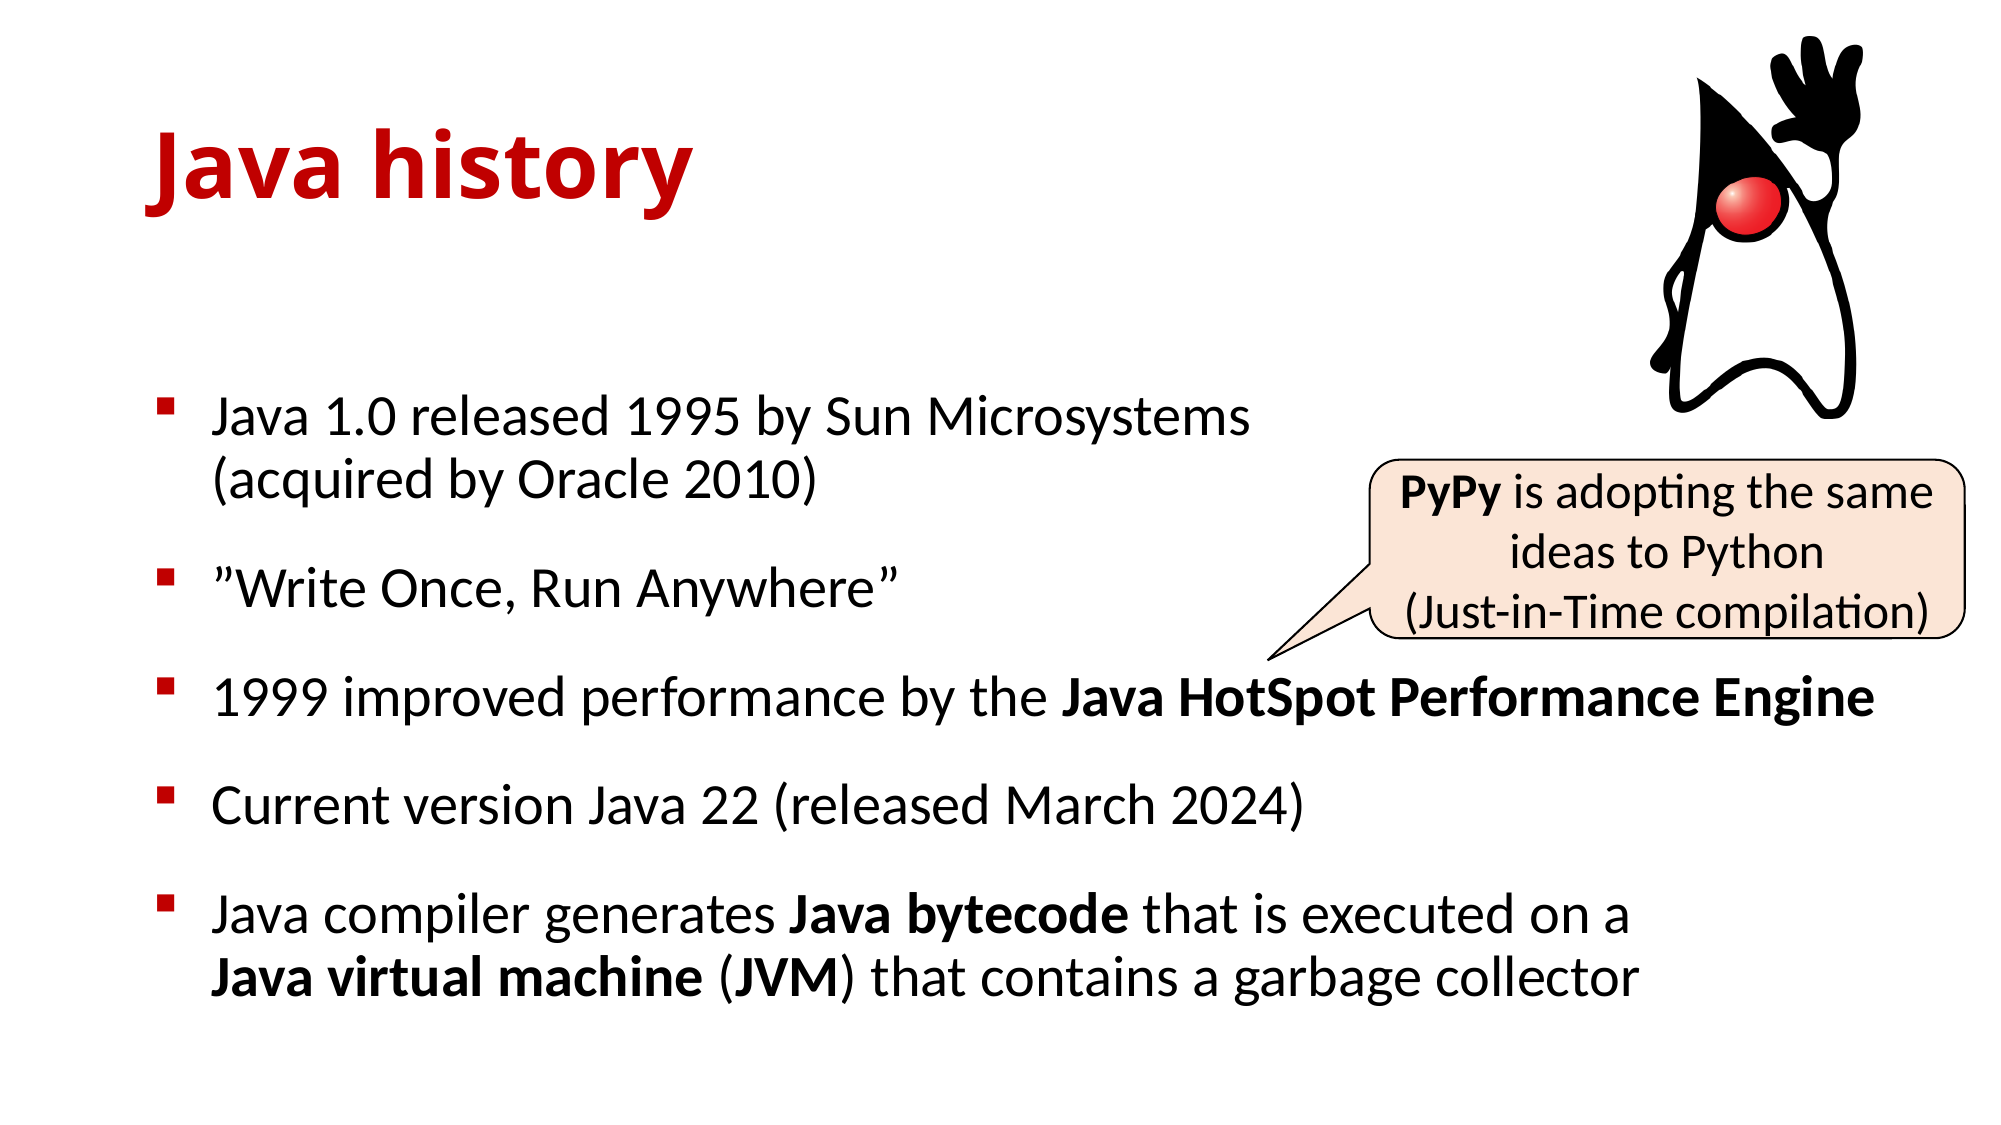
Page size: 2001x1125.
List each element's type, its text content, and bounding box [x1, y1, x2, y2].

title Java history [137, 59, 1650, 278]
picture [1650, 36, 1863, 419]
text_box PyPy is adopting the same ideas to Python (Just-in-Time compilation) [1266, 458, 1966, 662]
list Java 1.0 released 1995 by Sun Microsystems (acquired by Oracle 2010) ”Write Once, Run Anywhere” 1999 improved performance by the Java HotSpot Performance Engine Current version Java 22 (released March 2024) Java compiler generates Java bytecode that is executed on a Java virtual machine (JVM) that contains a garbage collector [137, 378, 1911, 1024]
